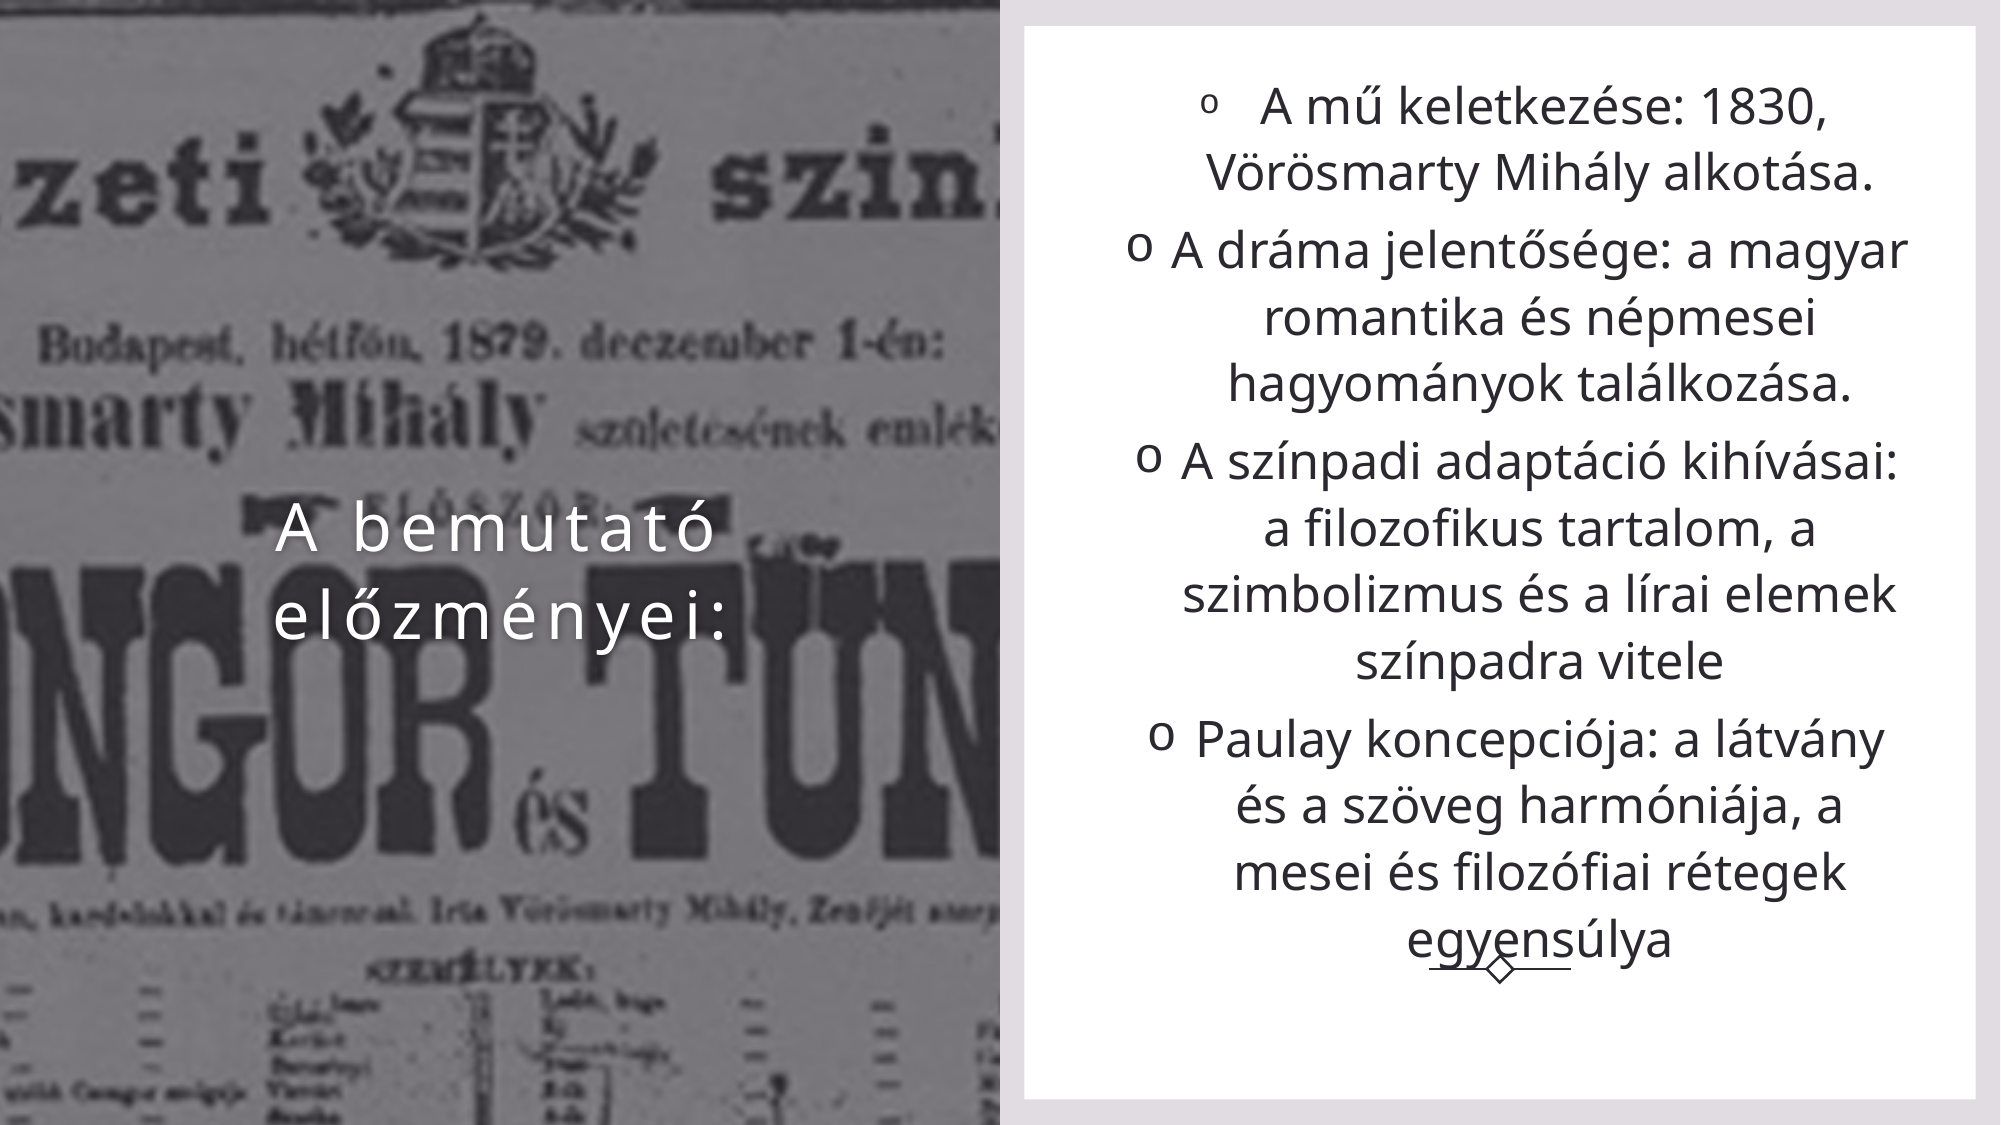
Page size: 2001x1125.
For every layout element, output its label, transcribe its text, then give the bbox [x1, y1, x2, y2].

text_box A mű keletkezése: 1830, Vörösmarty Mihály alkotása. A dráma jelentősége: a magyar romantika és népmesei hagyományok találkozása. A színpadi adaptáció kihívásai: a filozofikus tartalom, a szimbolizmus és a lírai elemek színpadra vitele Paulay koncepciója: a látvány és a szöveg harmóniája, a mesei és filozófiai rétegek egyensúlya [1109, 60, 1928, 1025]
text_box [1023, 25, 1977, 1100]
text_box [1001, 0, 2000, 1125]
picture [0, 0, 1000, 1125]
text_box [1428, 959, 1572, 979]
